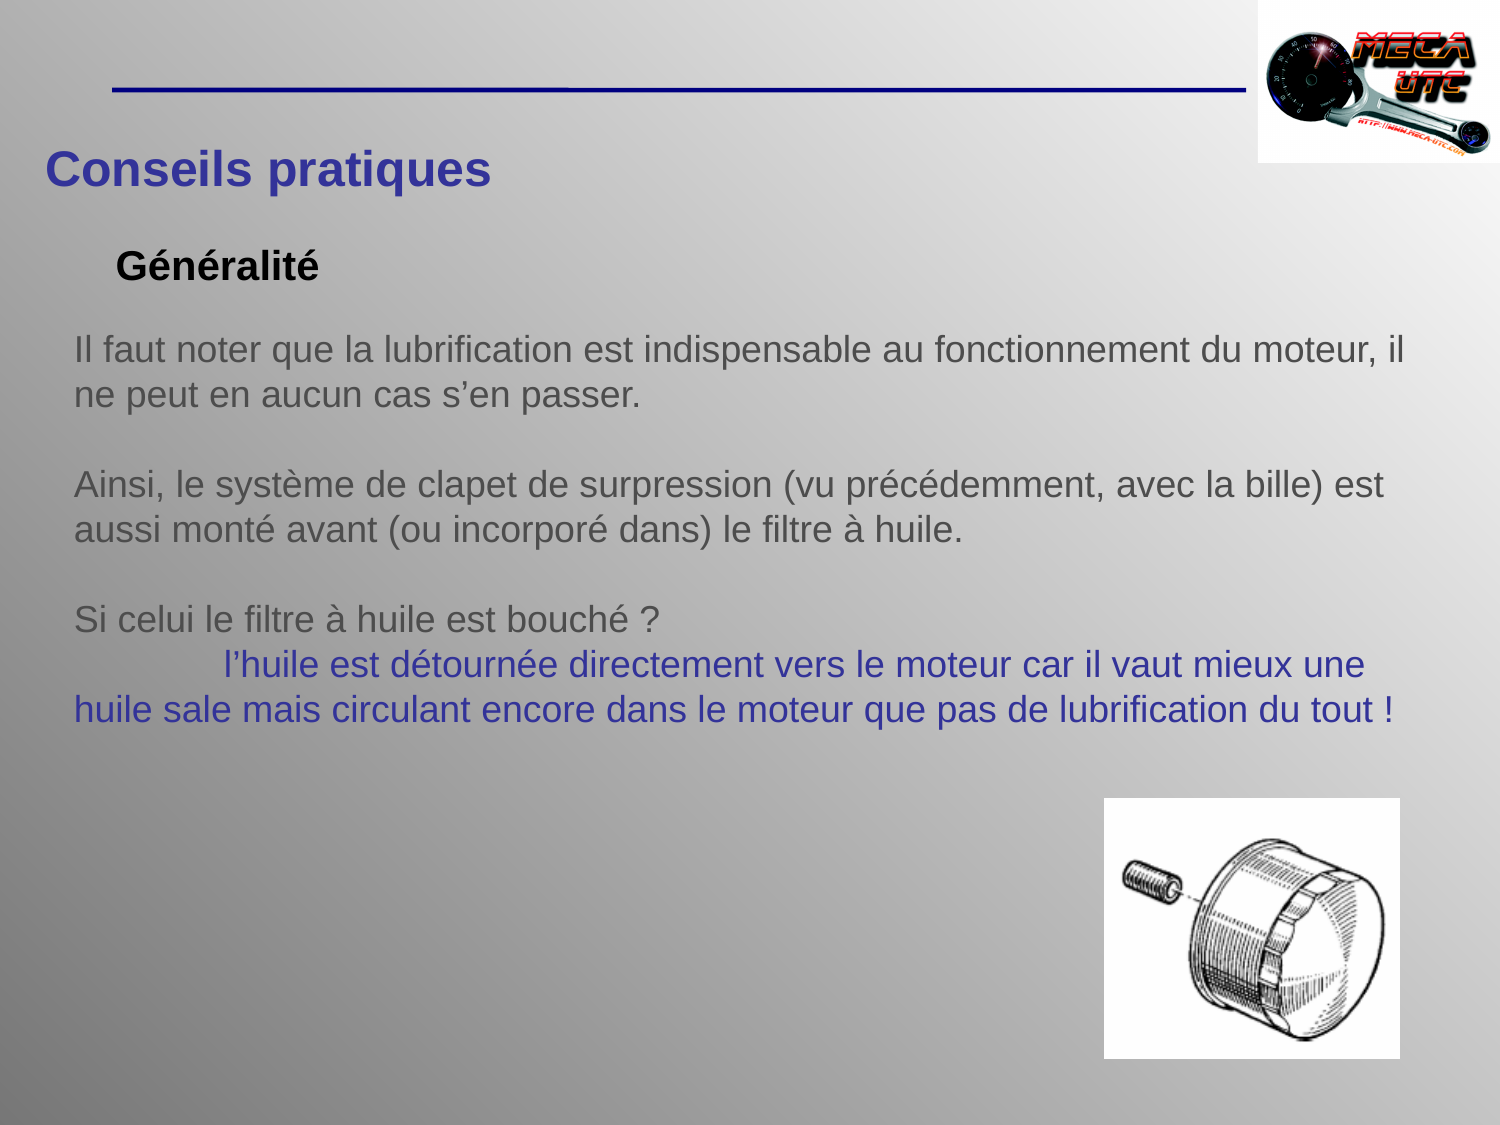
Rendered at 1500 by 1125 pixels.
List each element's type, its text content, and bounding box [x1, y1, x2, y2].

text_box Il faut noter que la lubrification est indispensable au fonctionnement du moteur, il ne peut en aucun cas s’en passer. Ainsi, le système de clapet de surpression (vu précédemment, avec la bille) est aussi monté avant (ou incorporé dans) le filtre à huile. Si celui le filtre à huile est bouché ? l’huile est détournée directement vers le moteur car il vaut mieux une huile sale mais circulant encore dans le moteur que pas de lubrification du tout ! [59, 317, 1436, 738]
picture [1104, 798, 1400, 1059]
text_box Généralité [100, 231, 335, 297]
text_box Conseils pratiques [30, 129, 508, 199]
picture [1257, 0, 1500, 164]
text_box Conseils pratiques [30, 200, 508, 205]
